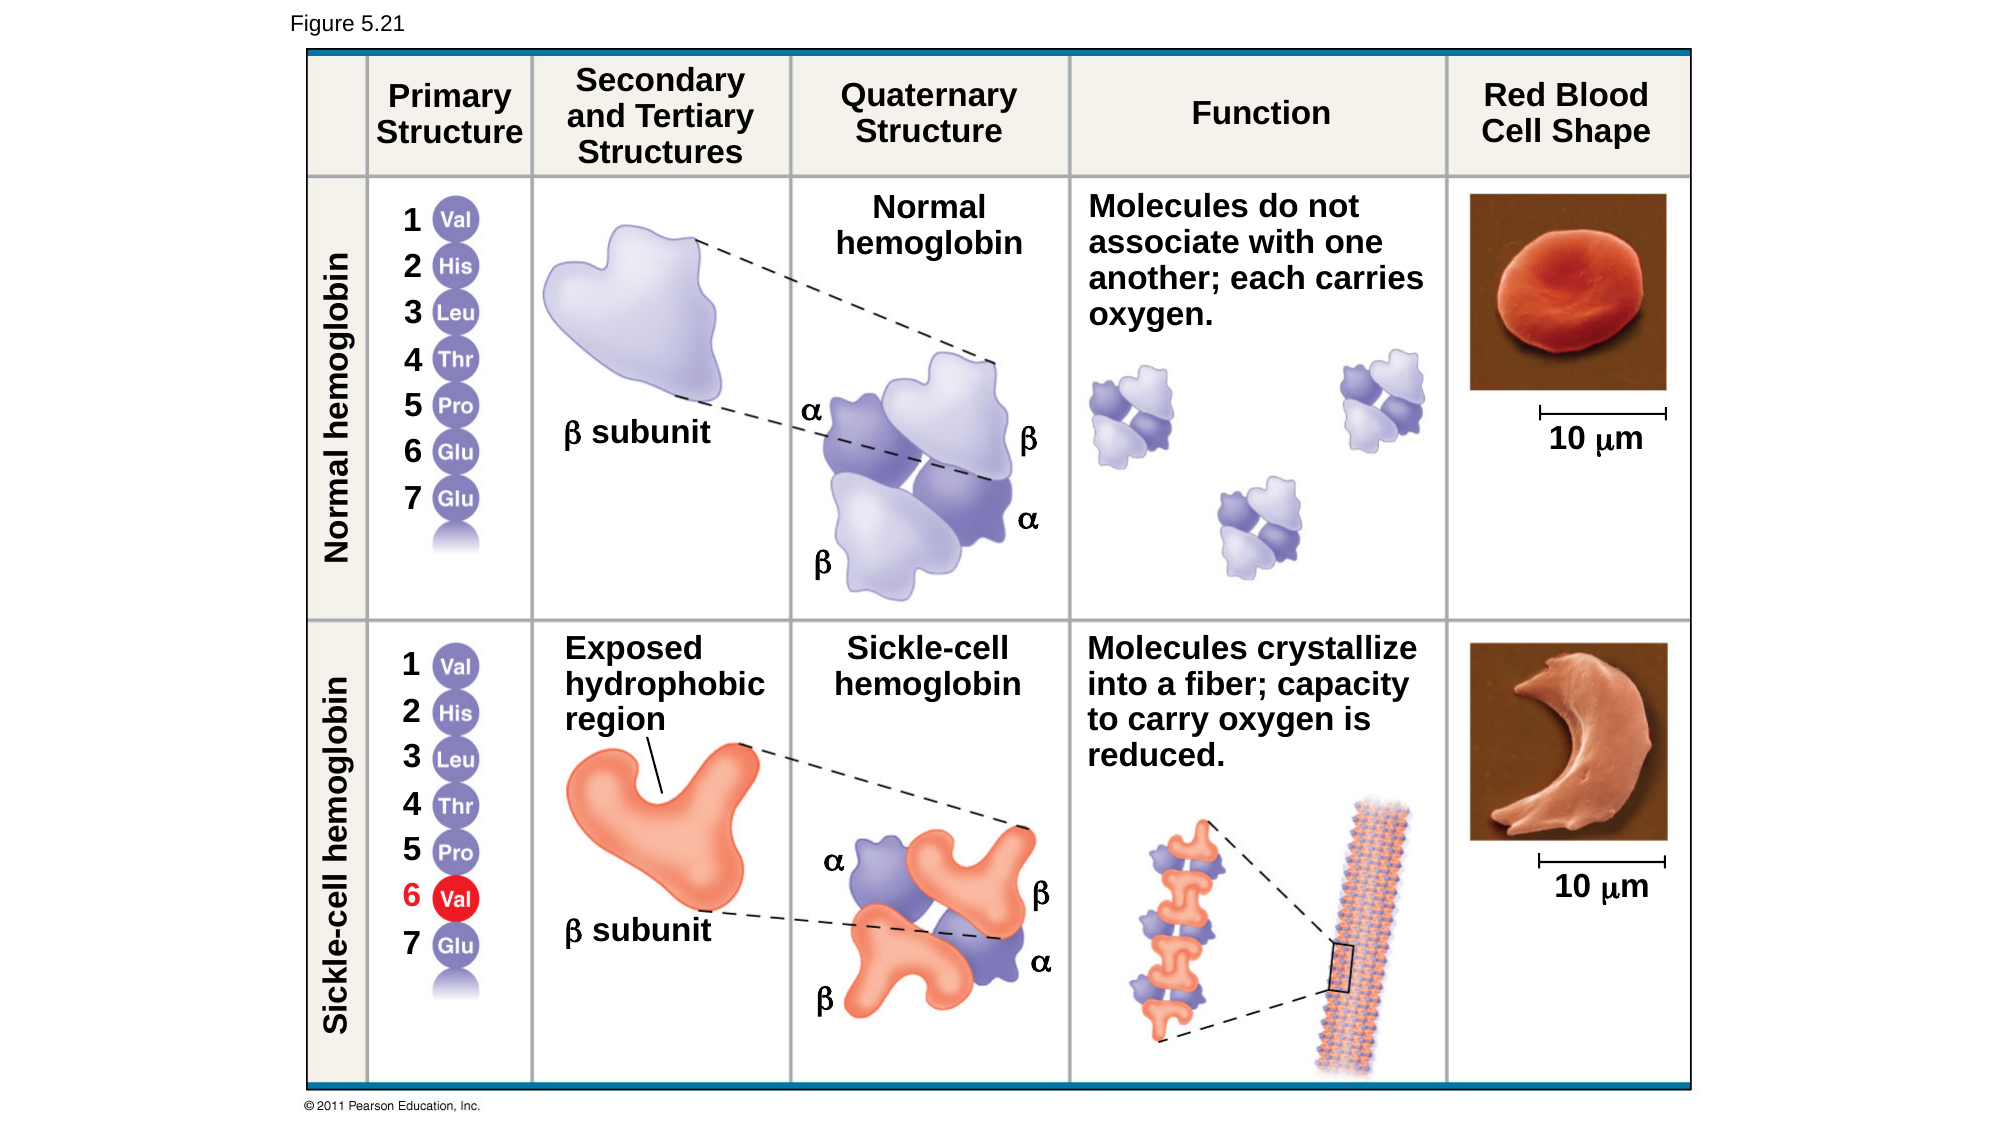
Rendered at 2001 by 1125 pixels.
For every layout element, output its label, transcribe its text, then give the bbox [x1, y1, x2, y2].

picture [298, 40, 1701, 1122]
title Figure 5.21 [275, 4, 588, 44]
